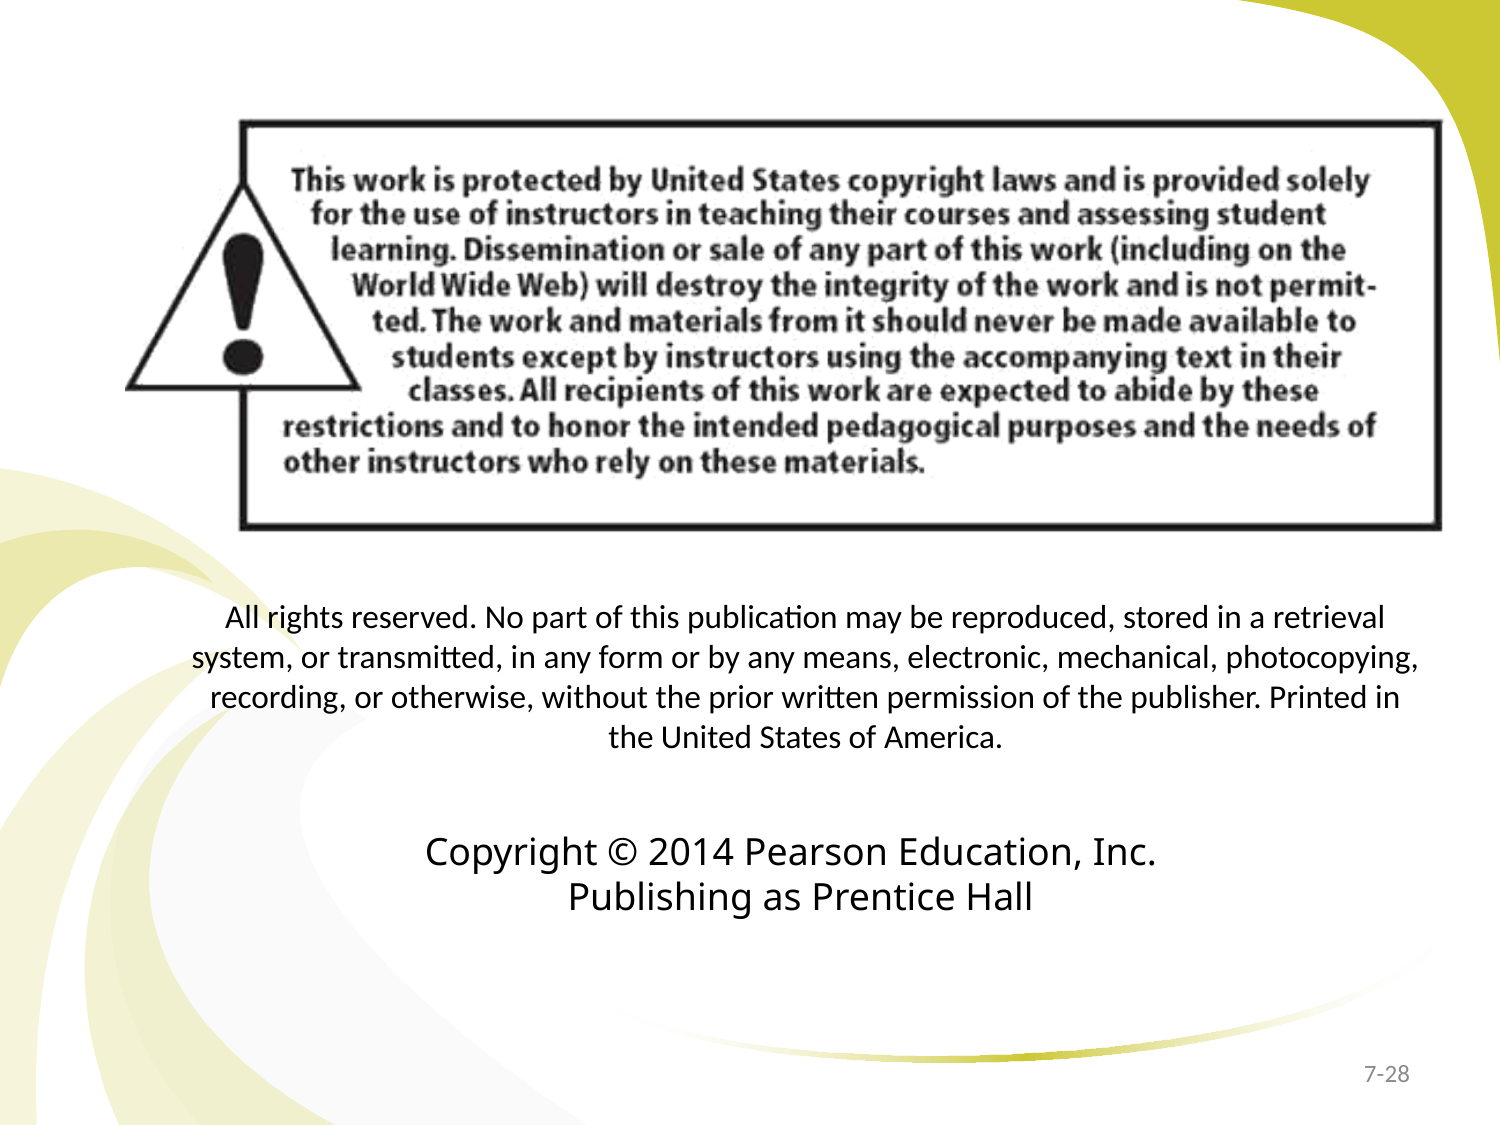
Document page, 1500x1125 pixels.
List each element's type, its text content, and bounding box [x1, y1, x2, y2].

picture [124, 112, 1457, 548]
slide_number 7-28 [1074, 1042, 1425, 1103]
text_box All rights reserved. No part of this publication may be reproduced, stored in a retrieval system, or transmitted, in any form or by any means, electronic, mechanical, photocopying, recording, or otherwise, without the prior written permission of the publisher. Printed in the United States of America. [174, 588, 1438, 763]
text_box Copyright © 2014 Pearson Education, Inc. Publishing as Prentice Hall [174, 821, 1427, 926]
